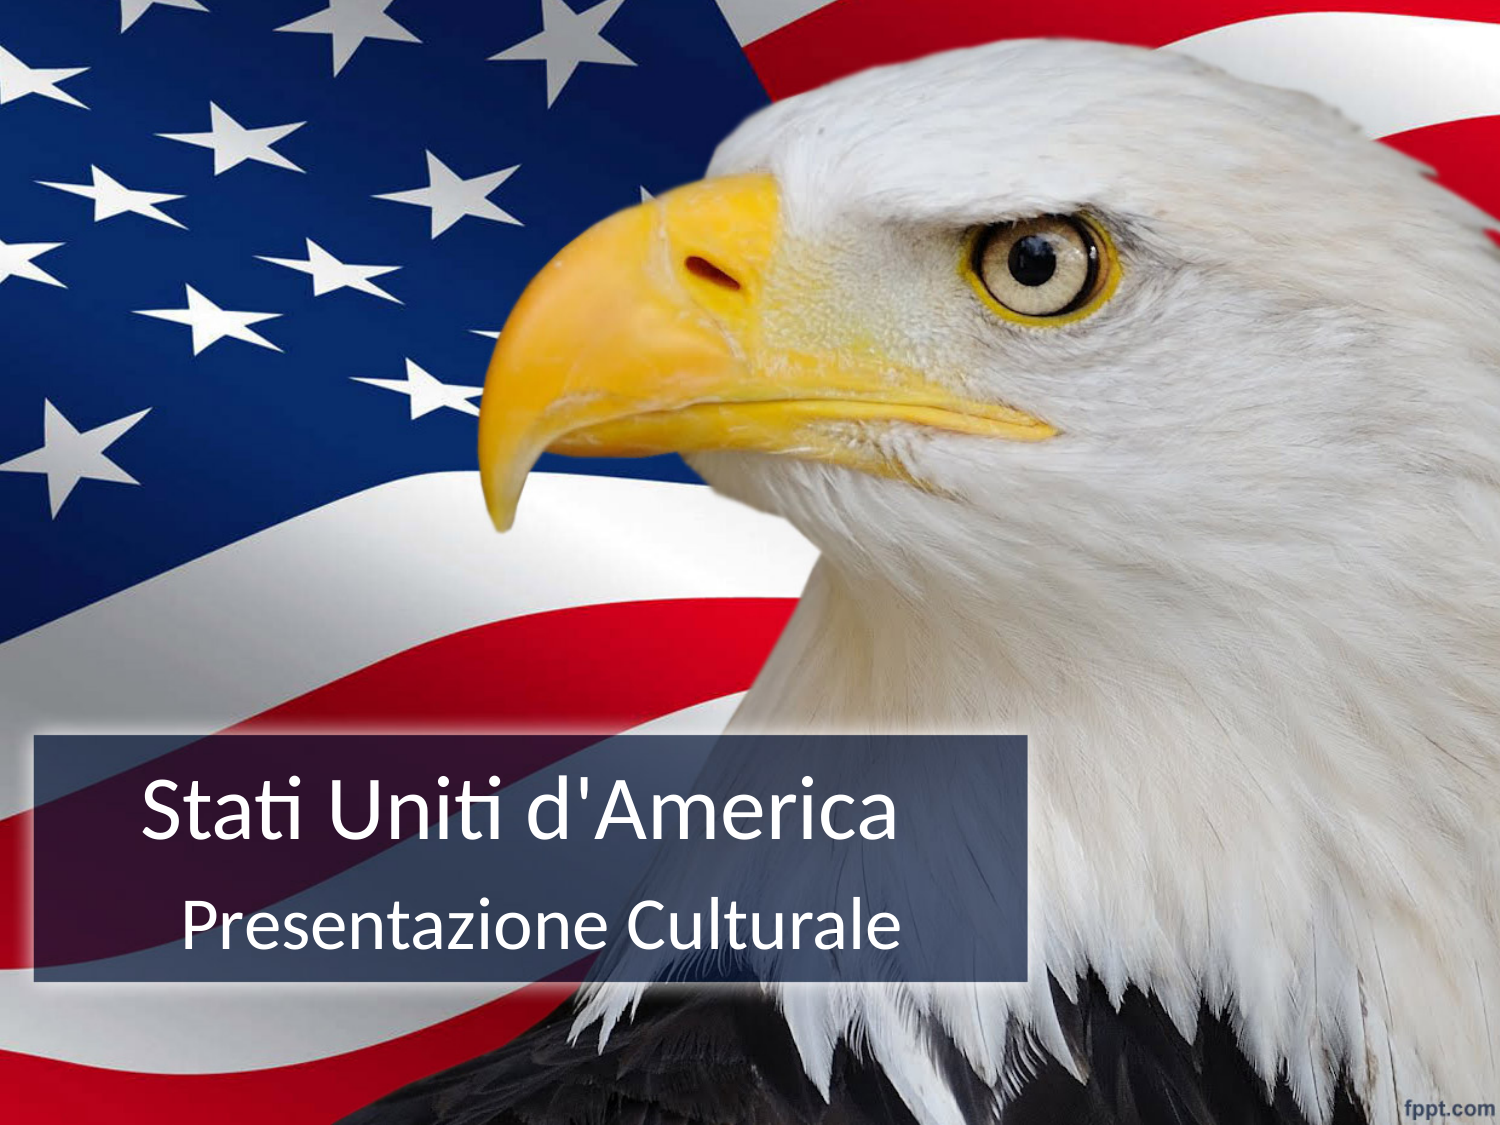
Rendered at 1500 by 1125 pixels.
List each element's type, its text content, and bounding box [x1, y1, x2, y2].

title Stati Uniti d'America Presentazione Culturale [41, 739, 1022, 976]
picture [0, 0, 1500, 1125]
